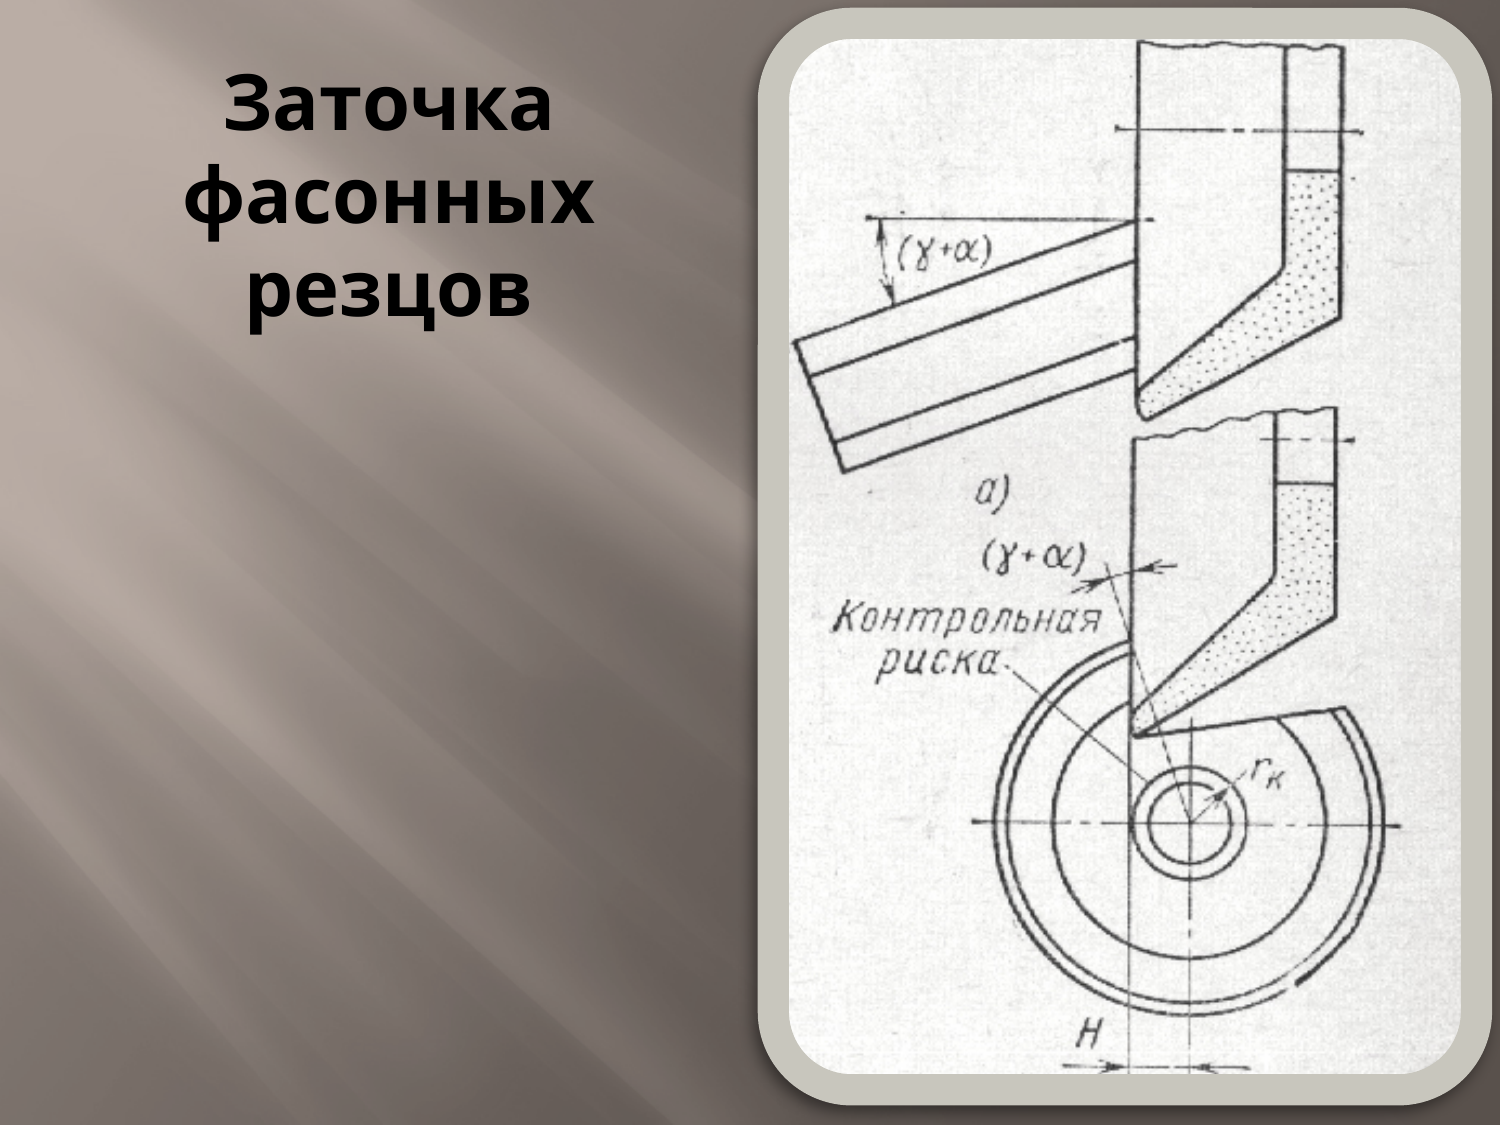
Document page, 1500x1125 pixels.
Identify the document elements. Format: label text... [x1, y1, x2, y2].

title Заточка фасонных резцов [75, 45, 704, 340]
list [773, 23, 1477, 1091]
